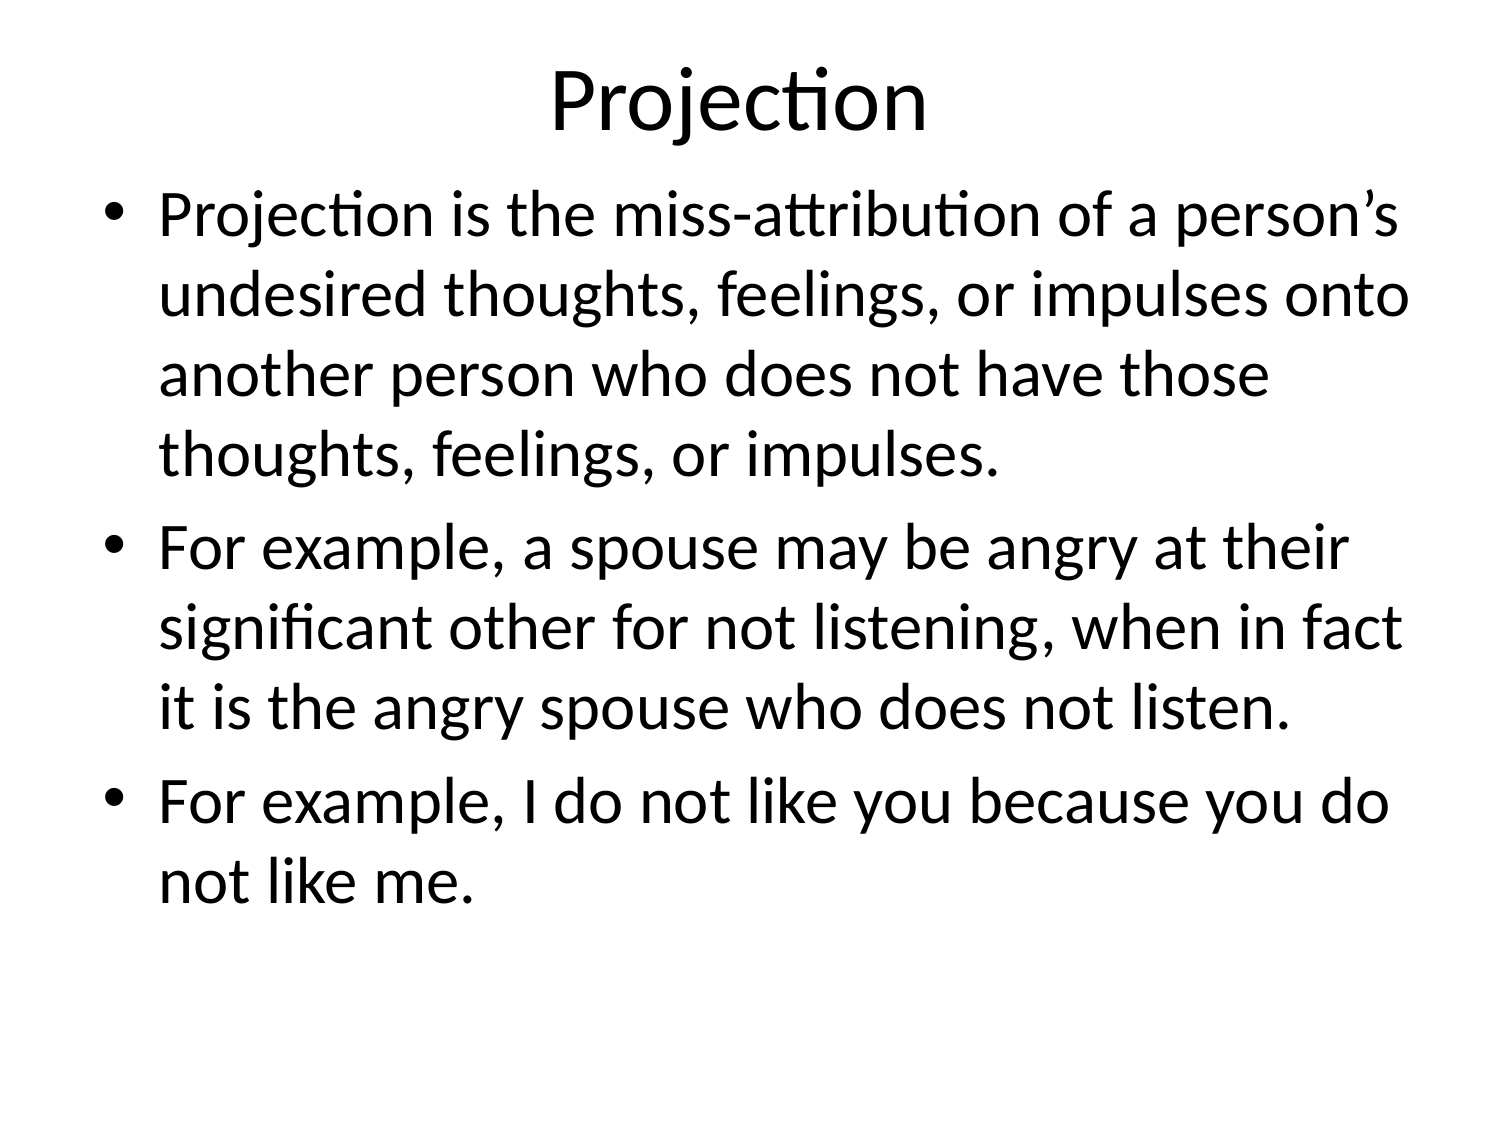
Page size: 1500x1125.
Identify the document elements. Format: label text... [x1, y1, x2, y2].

title Projection [75, 0, 1425, 188]
list Projection is the miss-attribution of a person’s undesired thoughts, feelings, or impulses onto another person who does not have those thoughts, feelings, or impulses. For example, a spouse may be angry at their significant other for not listening, when in fact it is the angry spouse who does not listen. For example, I do not like you because you do not like me. [87, 162, 1438, 1000]
